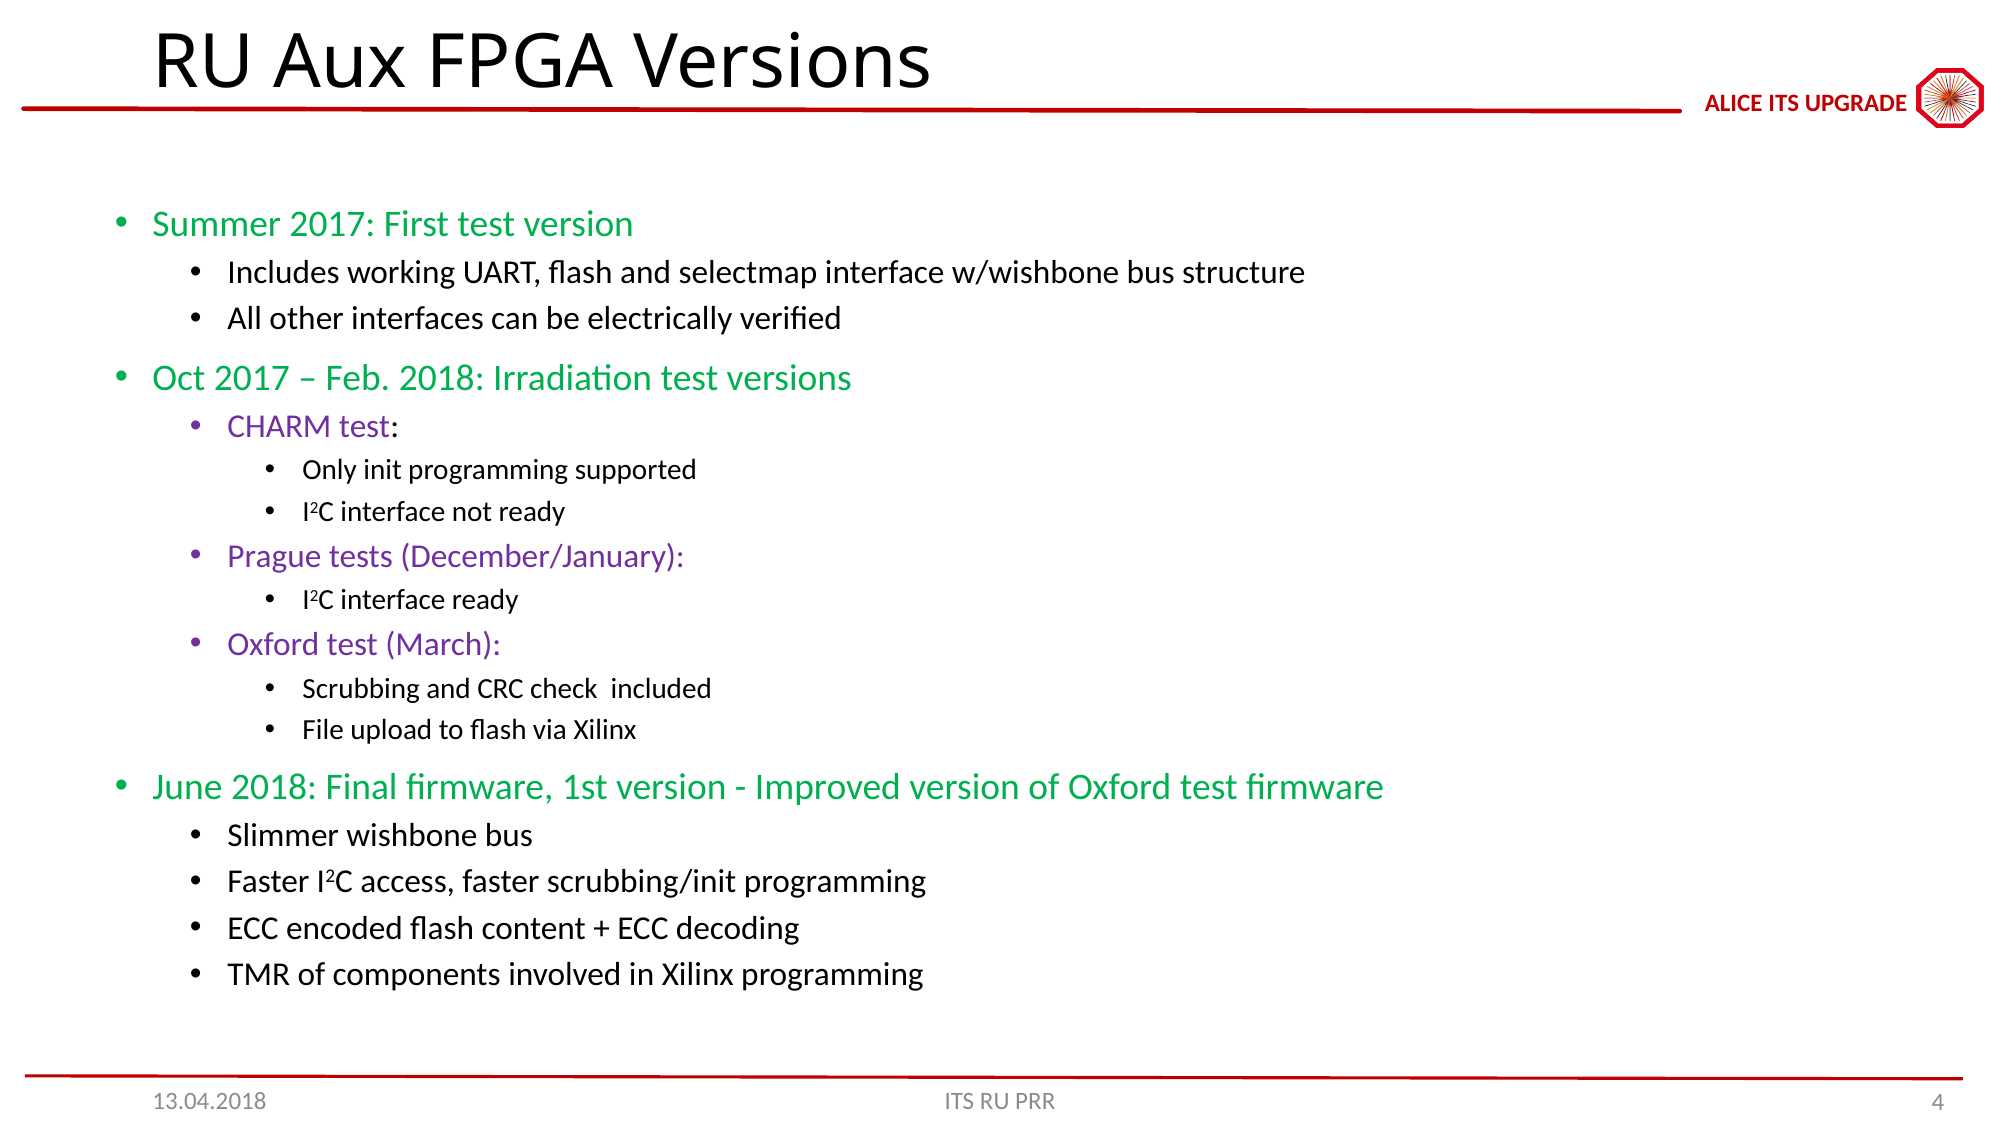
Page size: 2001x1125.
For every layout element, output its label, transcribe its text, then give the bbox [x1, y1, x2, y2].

slide_number 4 [1732, 1079, 1960, 1121]
picture [1916, 68, 1984, 128]
title RU Aux FPGA Versions [137, 9, 1680, 118]
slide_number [137, 1078, 588, 1121]
list Summer 2017: First test version Includes working UART, flash and selectmap interface w/wishbone bus structure All other interfaces can be electrically verified Oct 2017 – Feb. 2018: Irradiation test versions CHARM test: Only init programming supported I2C interface not ready Prague tests (December/January): I2C interface ready Oxford test (March): Scrubbing and CRC check included File upload to flash via Xilinx June 2018: Final firmware, 1st version - Improved version of Oxford test firmware Slimmer wishbone bus Faster I2C access, faster scrubbing/init programming ECC encoded flash content + ECC decoding TMR of components involved in Xilinx programming [99, 196, 1879, 1005]
footer ITS RU PRR [662, 1078, 1338, 1121]
